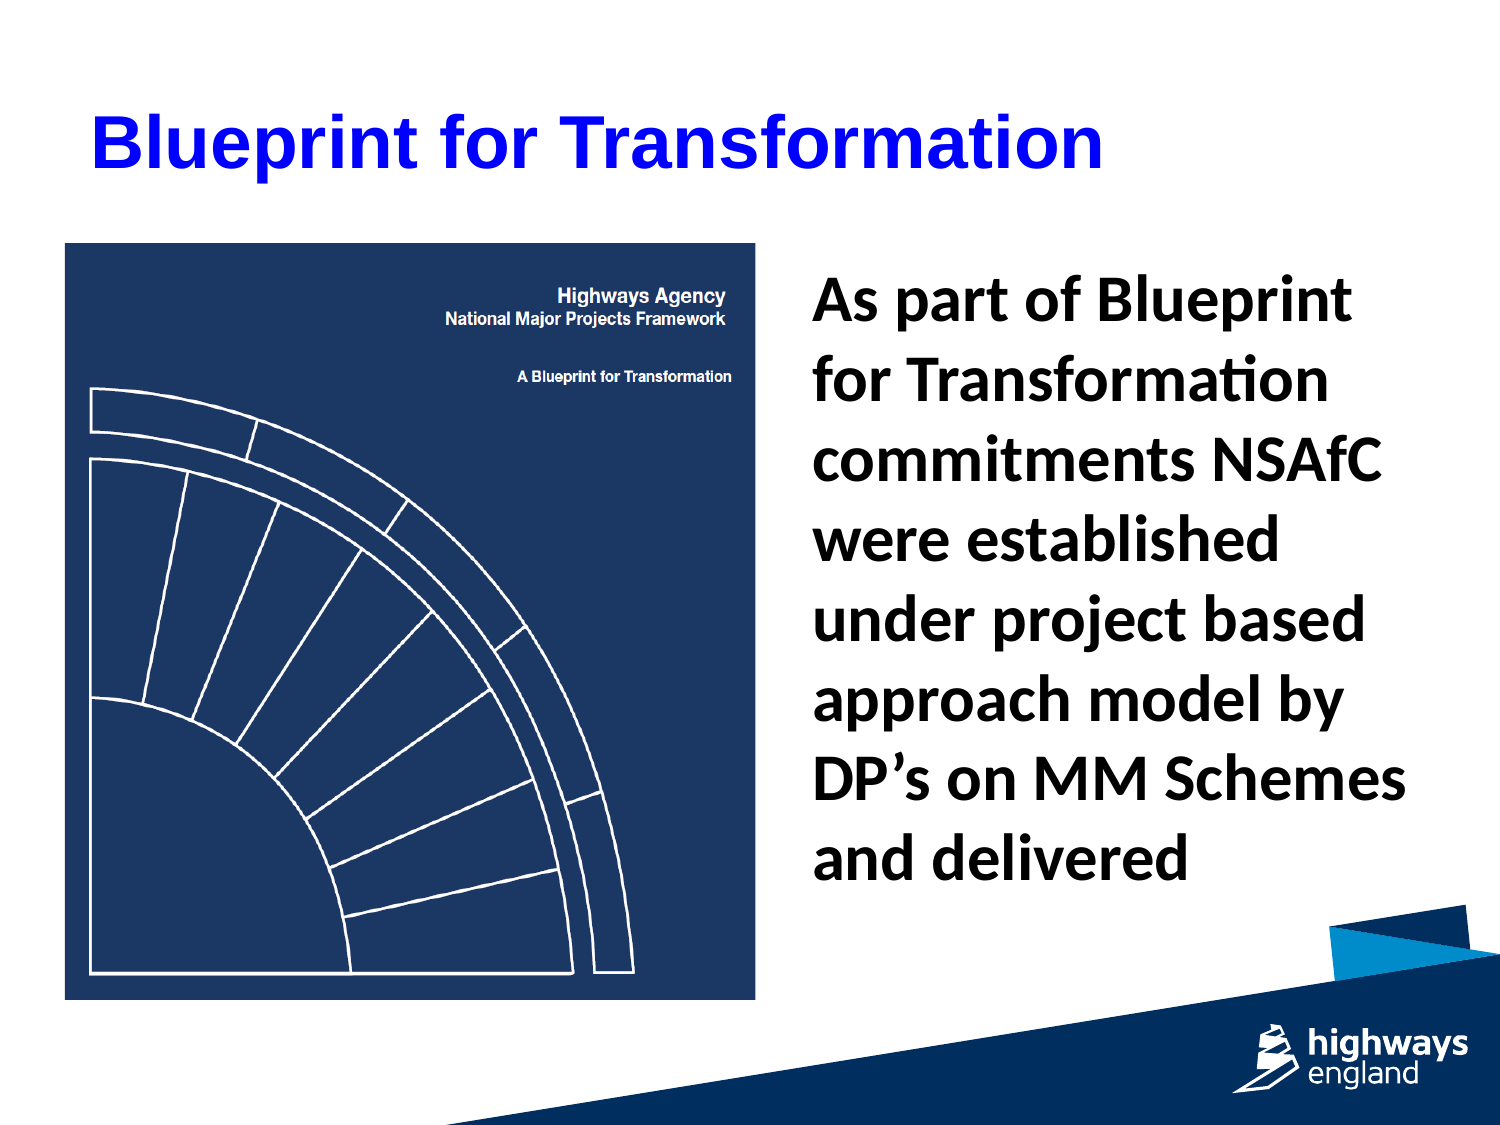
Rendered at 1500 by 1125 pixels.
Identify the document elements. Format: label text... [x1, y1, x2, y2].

text_box As part of Blueprint for Transformation commitments NSAfC were established under project based approach model by DP’s on MM Schemes and delivered [795, 241, 1449, 907]
title Blueprint for Transformation [75, 45, 1425, 233]
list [64, 243, 756, 1000]
